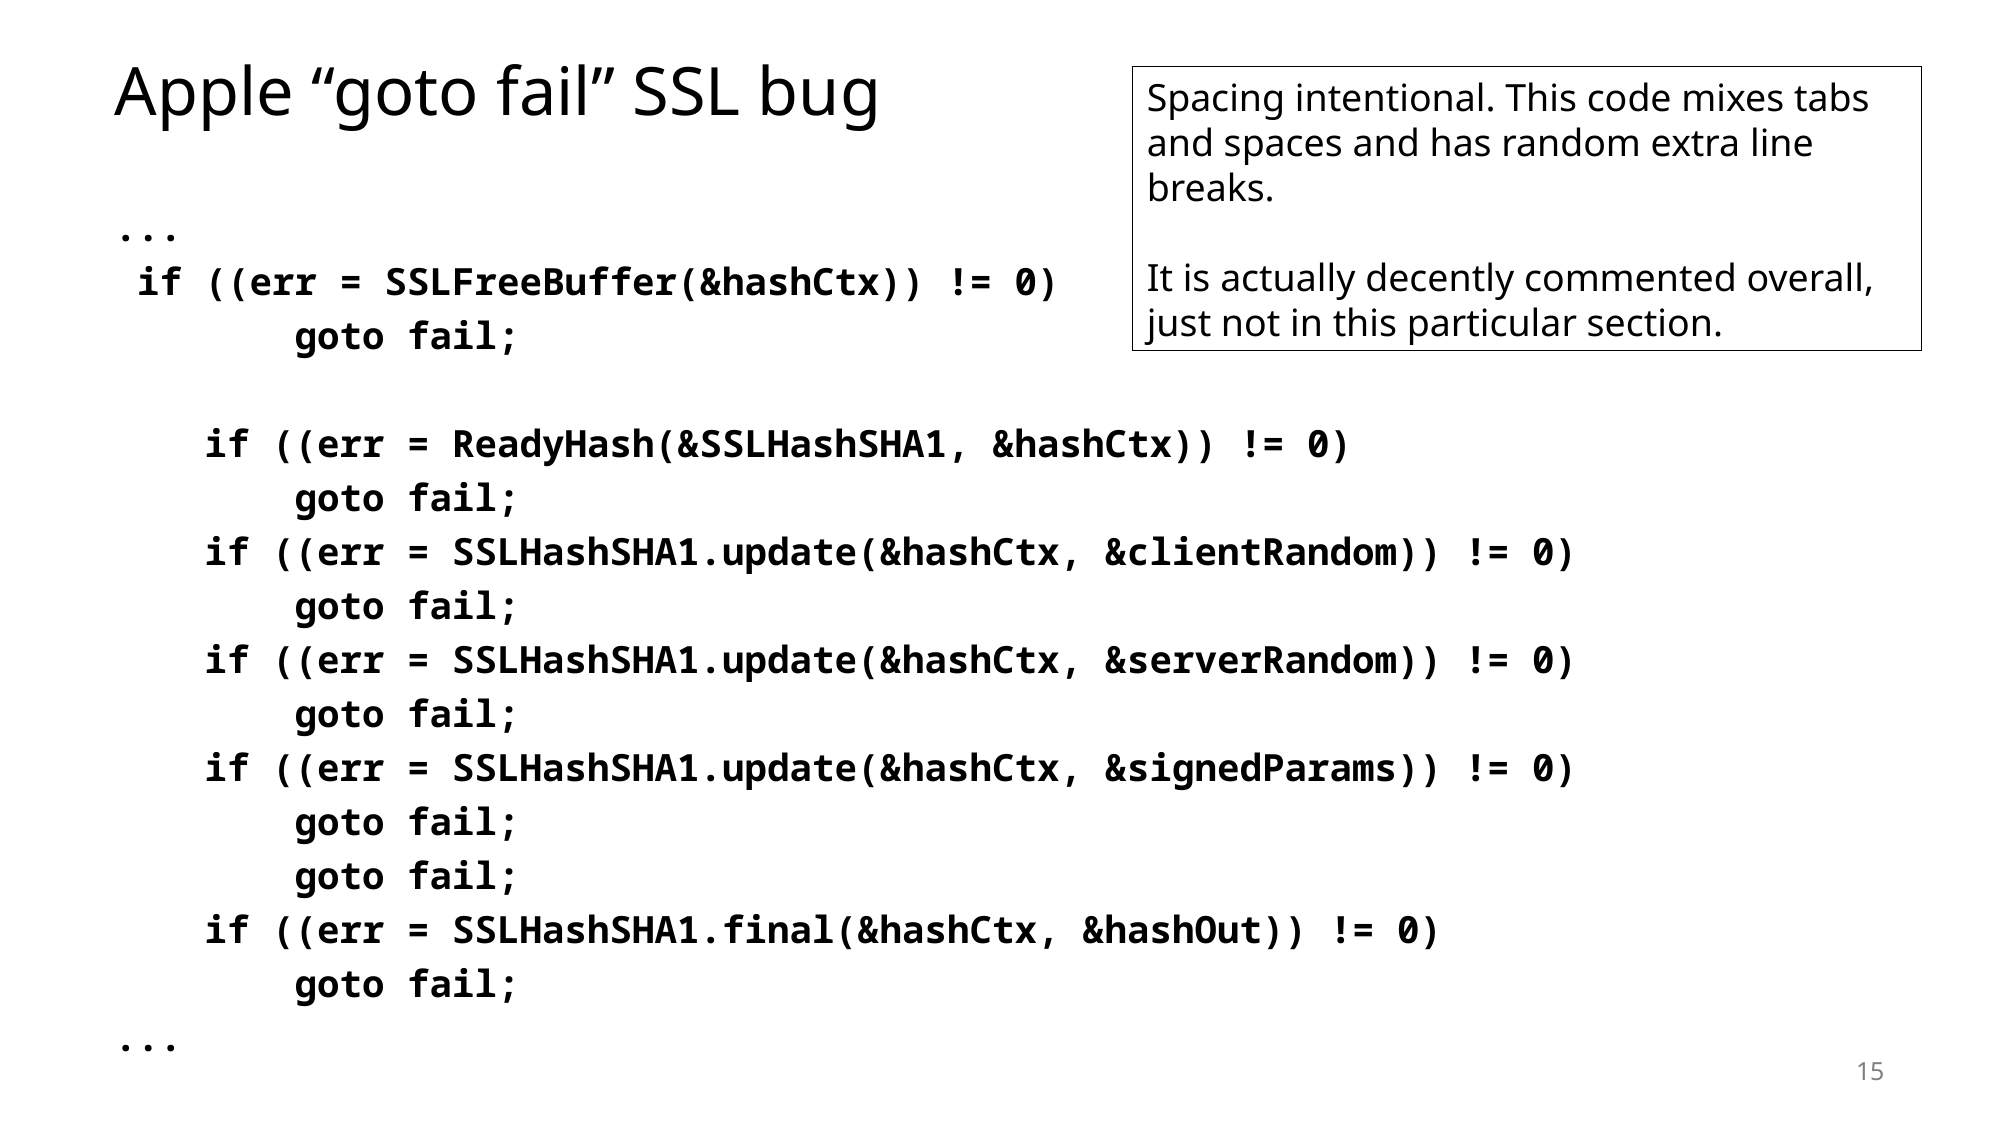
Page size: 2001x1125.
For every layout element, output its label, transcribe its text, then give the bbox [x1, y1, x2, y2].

title Apple “goto fail” SSL bug [99, 37, 1900, 150]
text_box Spacing intentional. This code mixes tabs and spaces and has random extra line breaks. It is actually decently commented overall, just not in this particular section. [1132, 66, 1922, 351]
list ... if ((err = SSLFreeBuffer(&hashCtx)) != 0) goto fail; if ((err = ReadyHash(&SSLHashSHA1, &hashCtx)) != 0) goto fail; if ((err = SSLHashSHA1.update(&hashCtx, &clientRandom)) != 0) goto fail; if ((err = SSLHashSHA1.update(&hashCtx, &serverRandom)) != 0) goto fail; if ((err = SSLHashSHA1.update(&hashCtx, &signedParams)) != 0) goto fail; goto fail; if ((err = SSLHashSHA1.final(&hashCtx, &hashOut)) != 0) goto fail; ... [99, 187, 1900, 1013]
slide_number 15 [1749, 1042, 1900, 1103]
